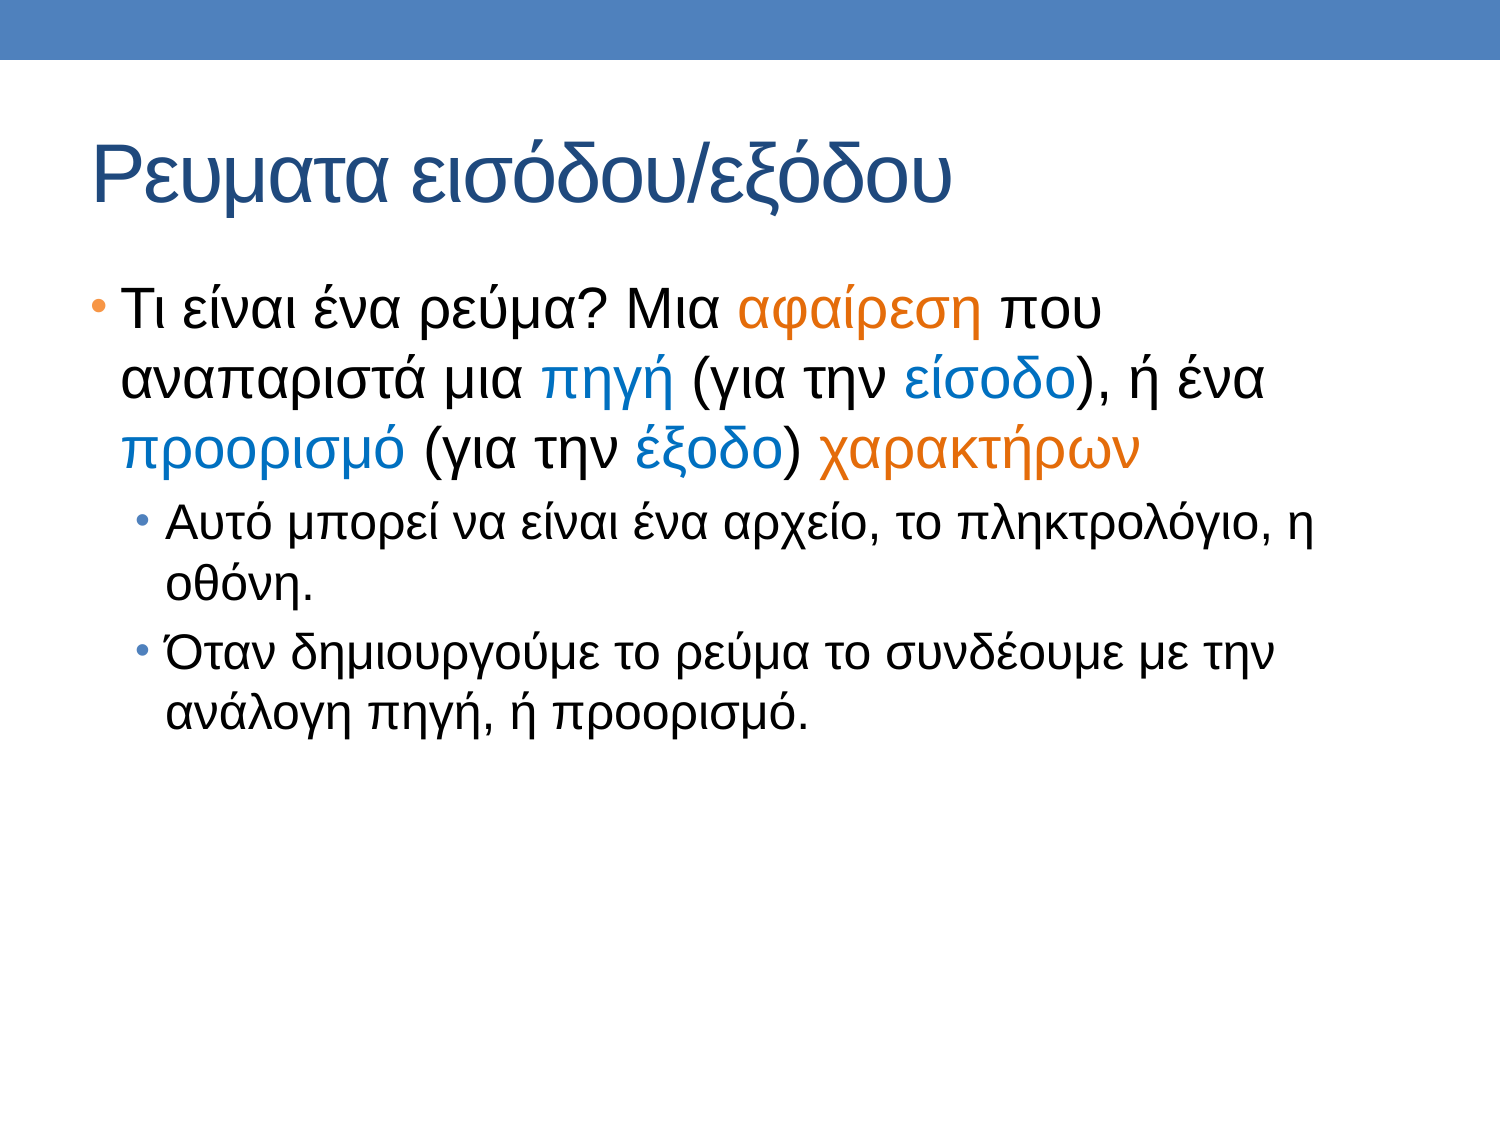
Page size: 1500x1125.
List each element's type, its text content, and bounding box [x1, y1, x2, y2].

list Τι είναι ένα ρεύμα? Μια αφαίρεση που αναπαριστά μια πηγή (για την είσοδο), ή ένα προορισμό (για την έξοδο) χαρακτήρων Αυτό μπορεί να είναι ένα αρχείο, το πληκτρολόγιο, η οθόνη. Όταν δημιουργούμε το ρεύμα το συνδέουμε με την ανάλογη πηγή, ή προορισμό. [75, 262, 1425, 1063]
title Ρευματα εισόδου/εξόδου [75, 87, 1425, 250]
